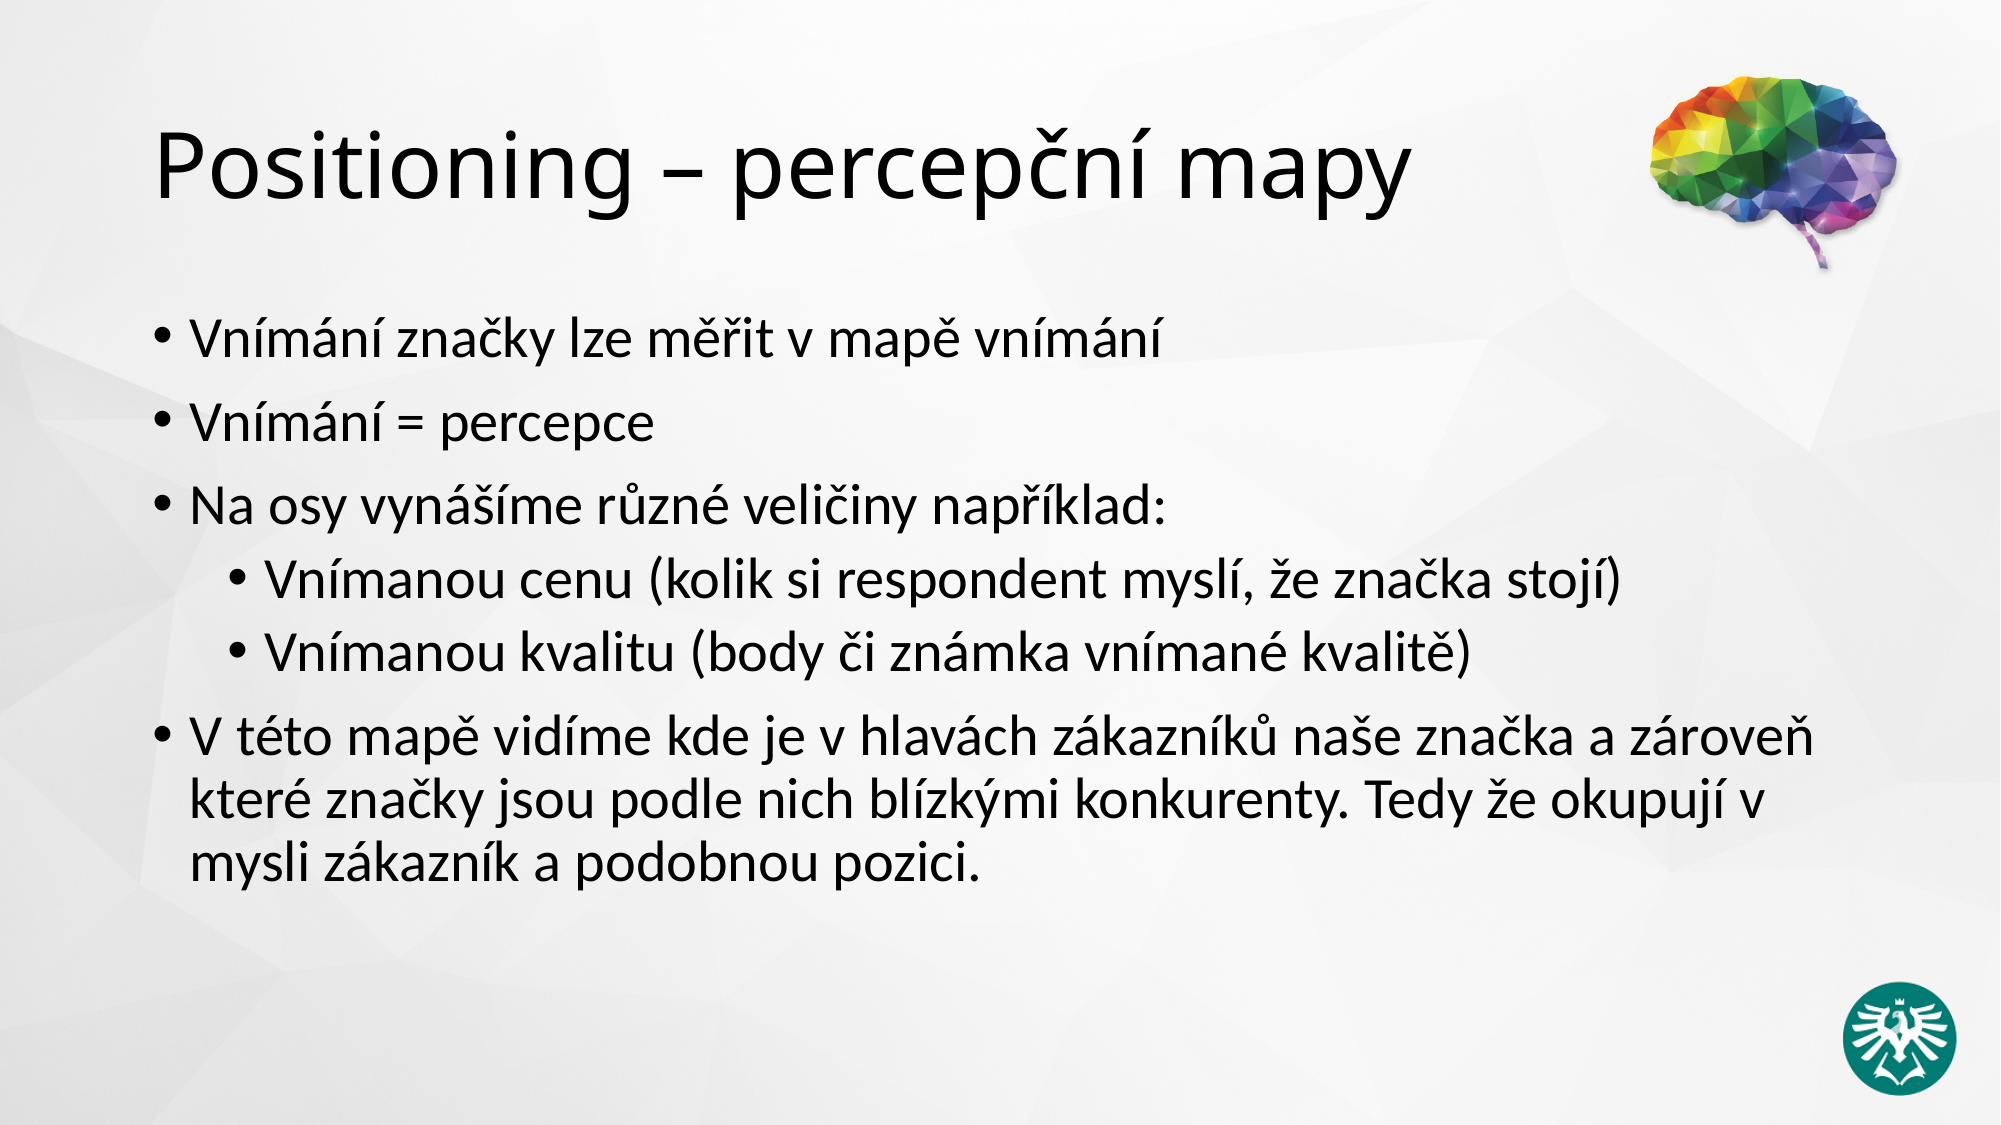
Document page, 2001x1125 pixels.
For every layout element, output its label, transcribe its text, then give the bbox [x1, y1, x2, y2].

list Vnímání značky lze měřit v mapě vnímání Vnímání = percepce Na osy vynášíme různé veličiny například: Vnímanou cenu (kolik si respondent myslí, že značka stojí) Vnímanou kvalitu (body či známka vnímané kvalitě) V této mapě vidíme kde je v hlavách zákazníků naše značka a zároveň které značky jsou podle nich blízkými konkurenty. Tedy že okupují v mysli zákazník a podobnou pozici. [137, 299, 1863, 1014]
picture [0, 0, 2001, 1125]
title Positioning – percepční mapy [137, 59, 1863, 278]
